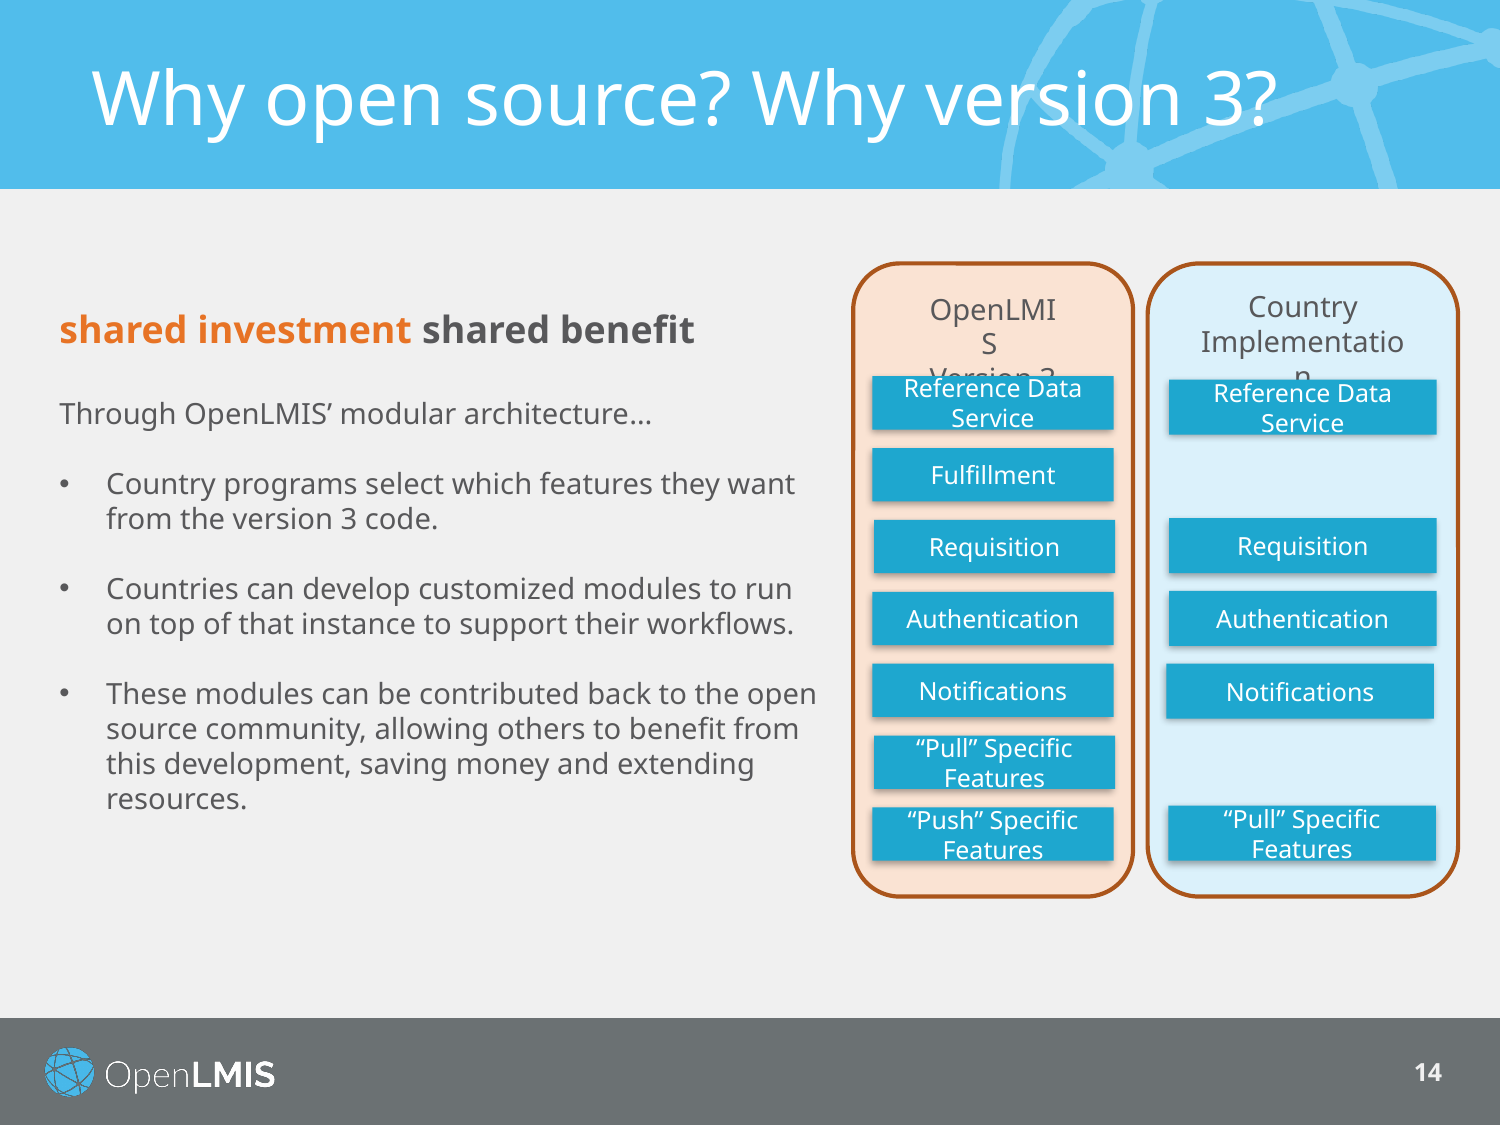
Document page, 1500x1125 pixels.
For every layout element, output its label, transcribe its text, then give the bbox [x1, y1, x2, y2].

slide_number 14 [1338, 1043, 1458, 1104]
title Why open source? Why version 3? [76, 13, 1366, 190]
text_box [852, 263, 1134, 897]
picture [977, 0, 1500, 189]
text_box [1147, 263, 1459, 897]
text_box shared investment shared benefit Through OpenLMIS’ modular architecture… Country programs select which features they want from the version 3 code. Countries can develop customized modules to run on top of that instance to support their workflows. These modules can be contributed back to the open source community, allowing others to benefit from this development, saving money and extending resources. [44, 298, 844, 823]
picture [37, 1033, 281, 1114]
